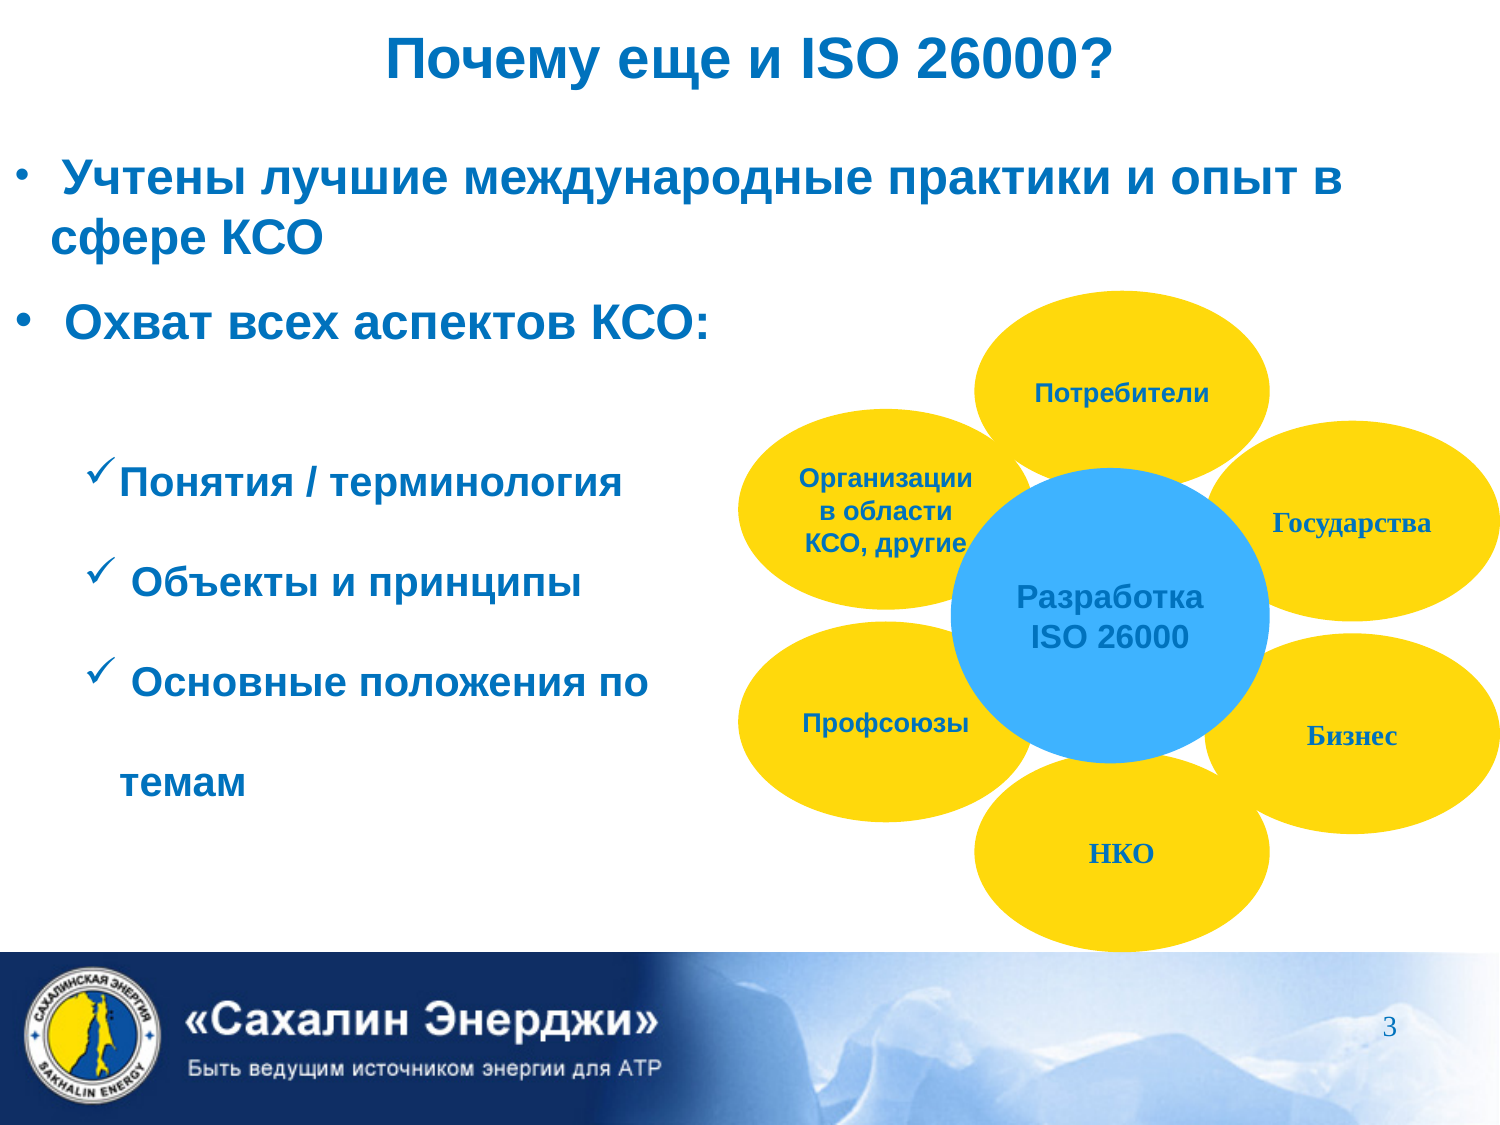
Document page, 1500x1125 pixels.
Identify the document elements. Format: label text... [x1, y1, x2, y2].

text_box Бизнес [1204, 633, 1500, 835]
picture [0, 952, 1499, 1125]
title Почему еще и ISO 26000? [0, 0, 1500, 111]
slide_number 3 [1099, 999, 1413, 1076]
text_box Понятия / терминология Объекты и принципы Основные положения по темам [29, 397, 703, 812]
text_box Учтены лучшие международные практики и опыт в сфере КСО Охват всех аспектов КСО: [0, 137, 1500, 357]
text_box Организации в области КСО, другие [738, 408, 1030, 610]
text_box Профсоюзы [738, 621, 1030, 823]
text_box НКО [974, 755, 1270, 953]
text_box Потребители [974, 290, 1270, 483]
text_box Разработка ISO 26000 [950, 467, 1270, 764]
text_box Государства [1208, 420, 1500, 622]
